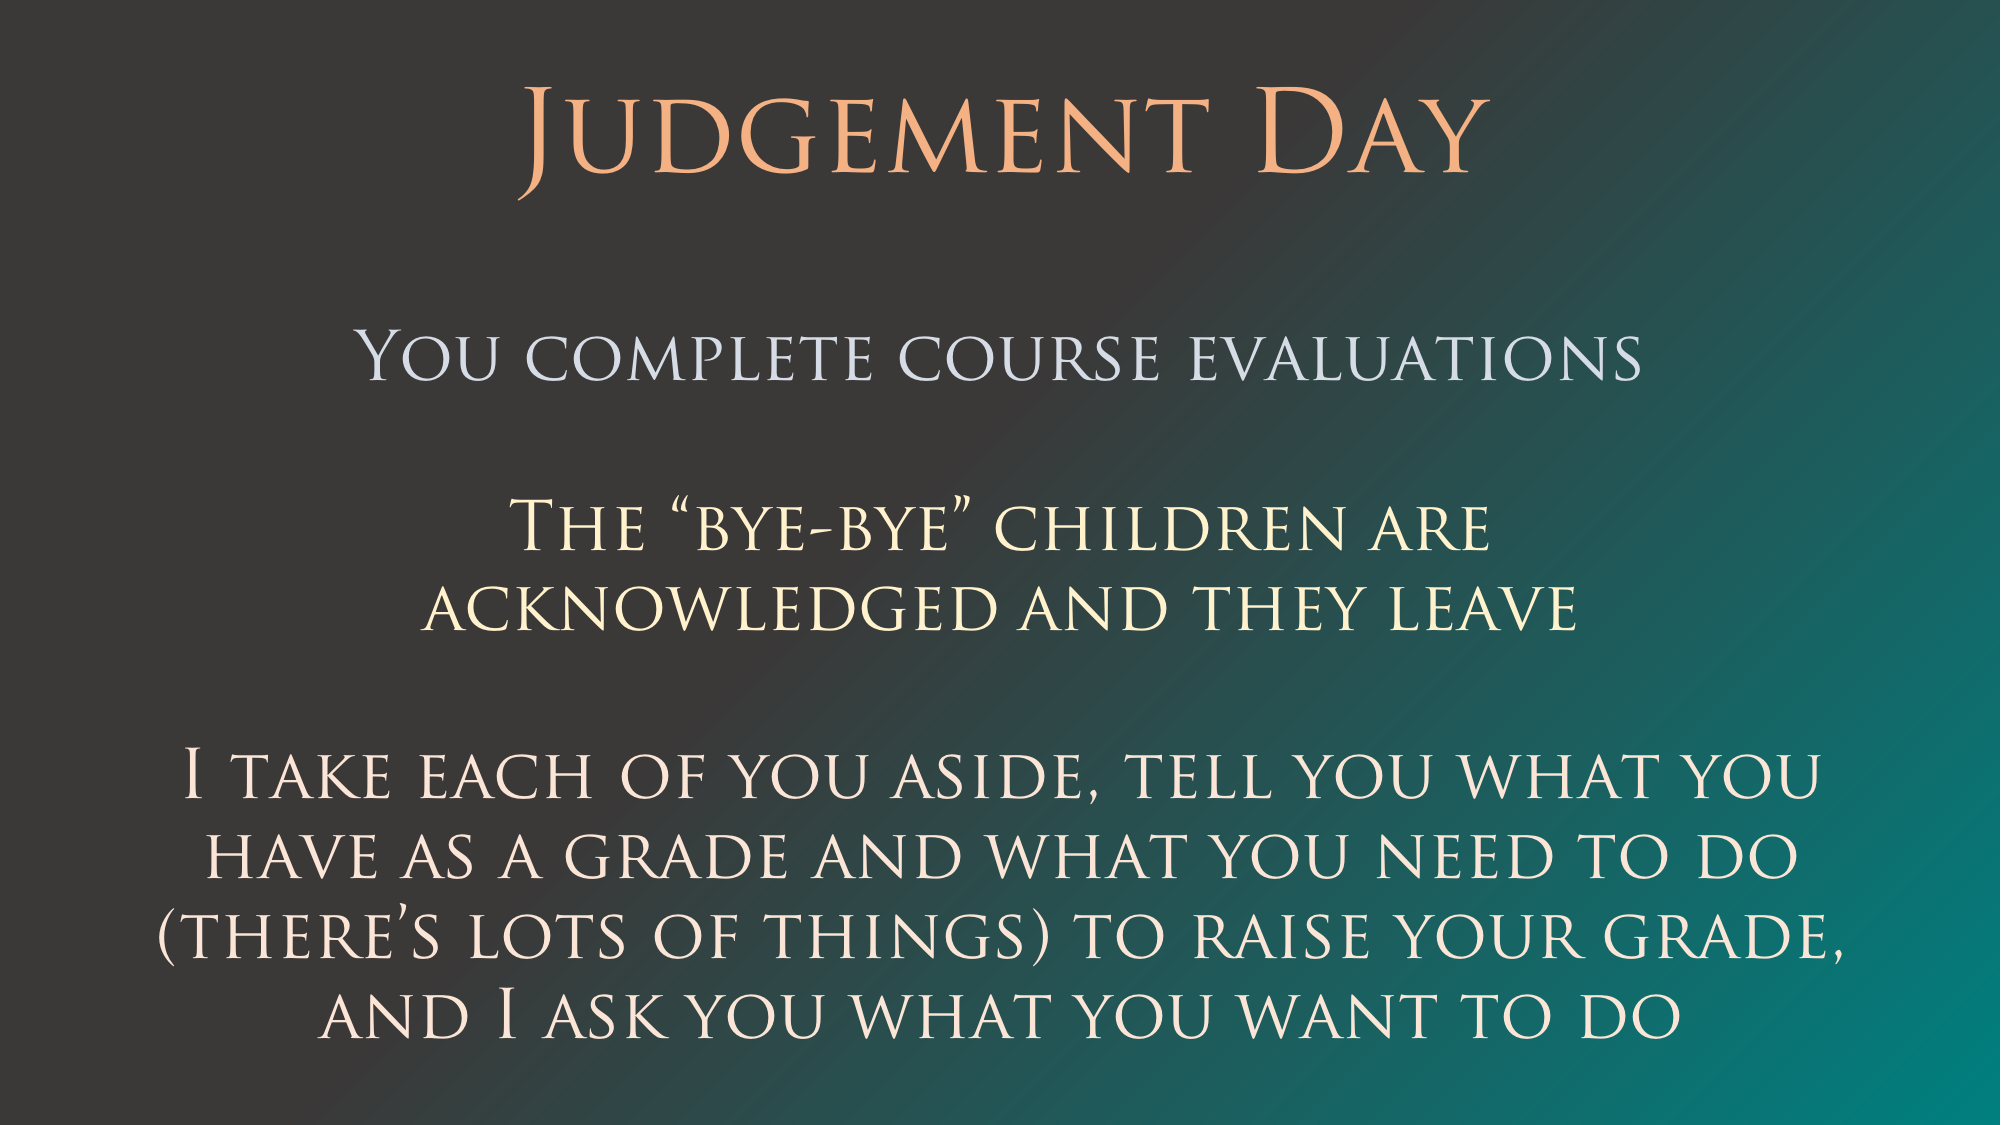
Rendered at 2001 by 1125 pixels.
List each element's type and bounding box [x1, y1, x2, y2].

picture [412, 29, 1588, 266]
picture [233, 295, 1767, 435]
picture [70, 712, 1930, 1093]
picture [233, 464, 1767, 686]
